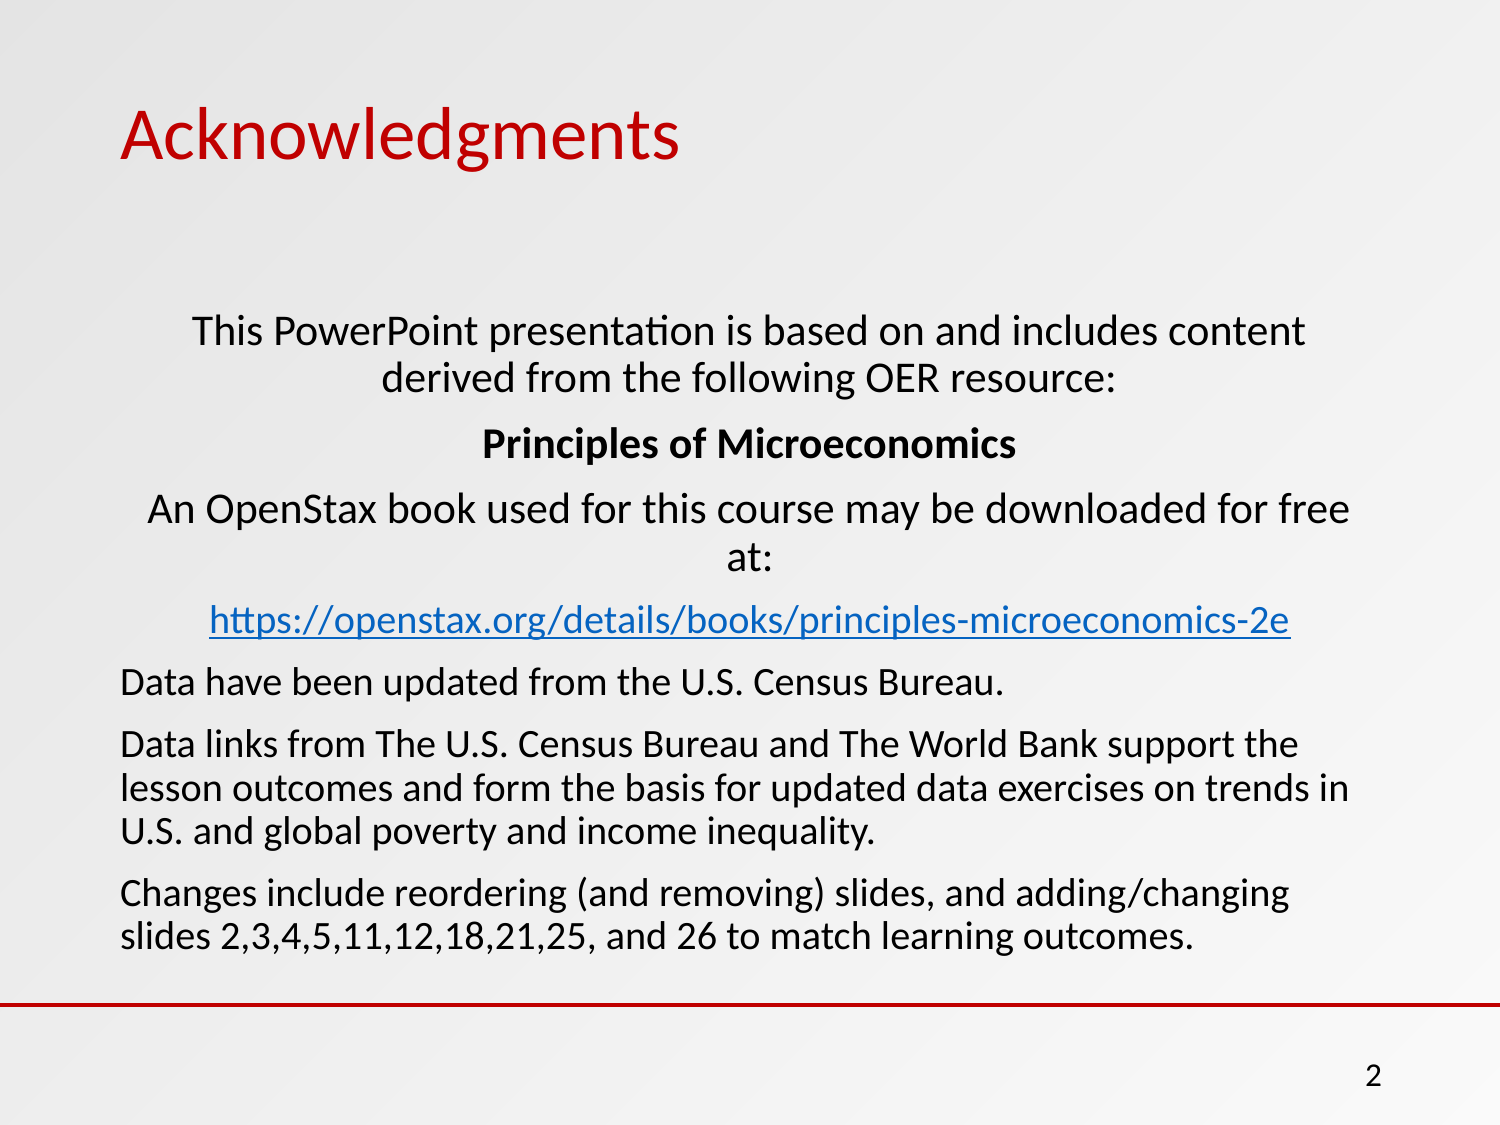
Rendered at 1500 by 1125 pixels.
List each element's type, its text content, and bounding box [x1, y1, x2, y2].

title Acknowledgments [105, 45, 1395, 225]
list This PowerPoint presentation is based on and includes content derived from the following OER resource: Principles of Microeconomics An OpenStax book used for this course may be downloaded for free at: https://openstax.org/details/books/principles-microeconomics-2e Data have been updated from the U.S. Census Bureau. Data links from The U.S. Census Bureau and The World Bank support the lesson outcomes and form the basis for updated data exercises on trends in U.S. and global poverty and income inequality. Changes include reordering (and removing) slides, and adding/changing slides 2,3,4,5,11,12,18,21,25, and 26 to match learning outcomes. [105, 299, 1395, 975]
slide_number 2 [1059, 1042, 1397, 1103]
